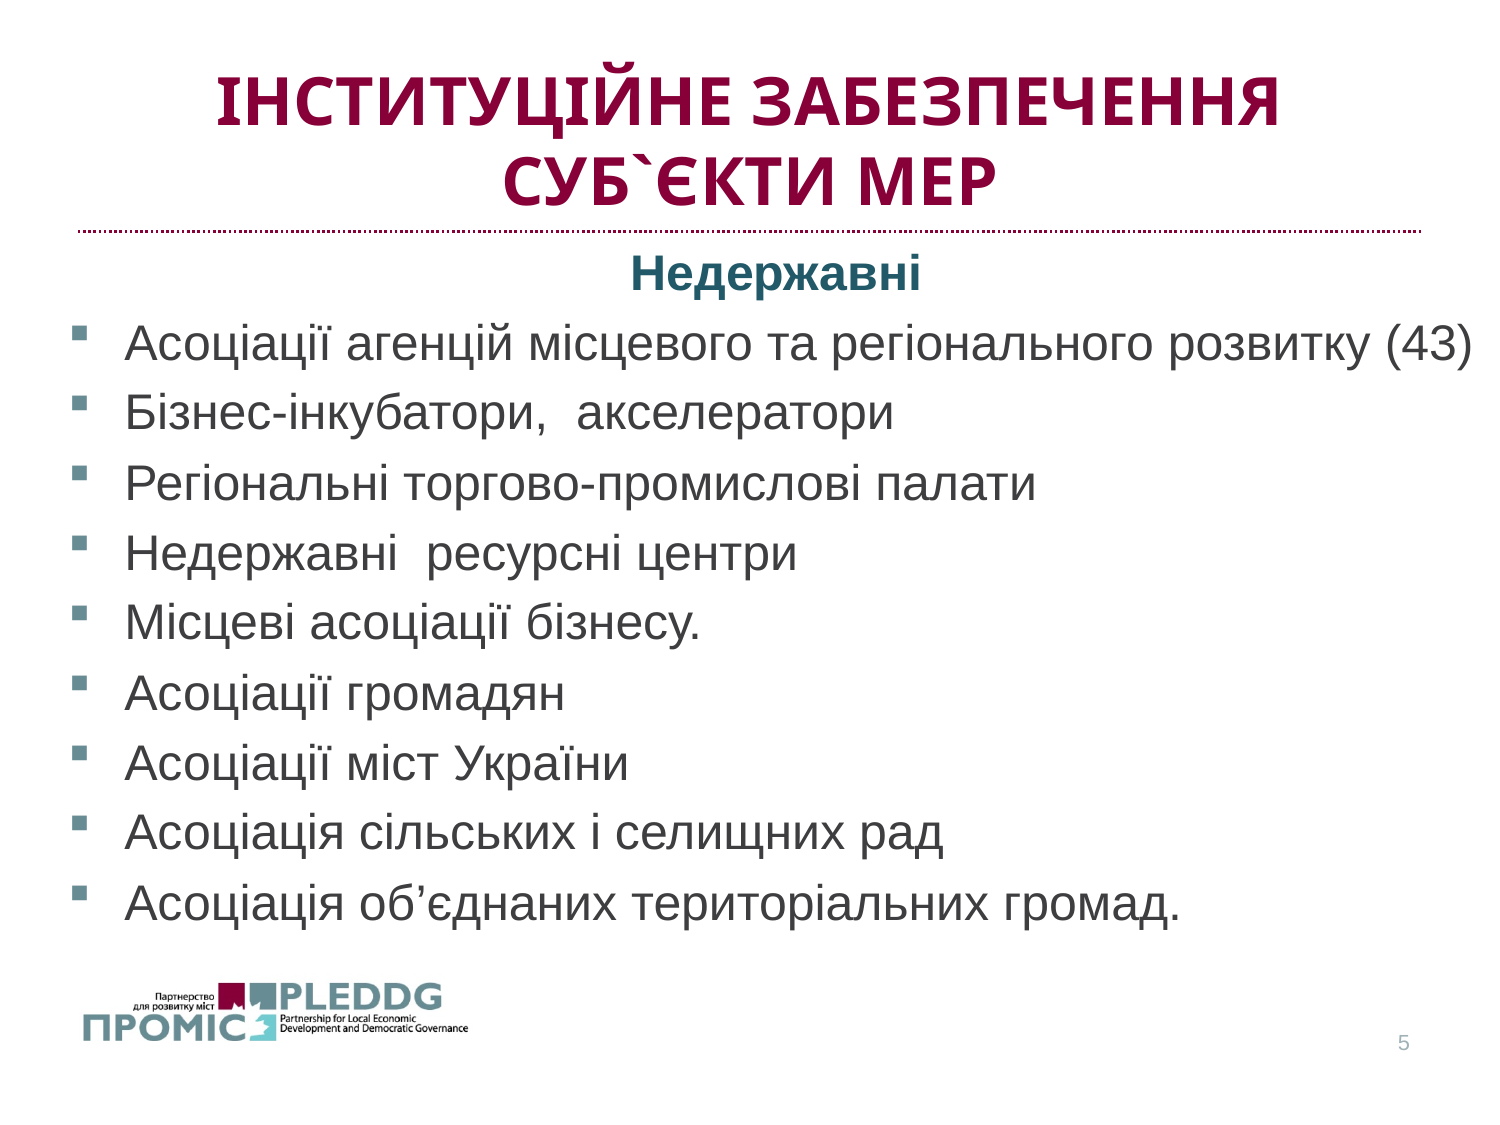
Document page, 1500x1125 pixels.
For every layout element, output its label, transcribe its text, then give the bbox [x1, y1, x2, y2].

list Недержавні Асоціації агенцій місцевого та регіонального розвитку (43) Бізнес-інкубатори, акселератори Регіональні торгово-промислові палати Недержавні ресурсні центри Місцеві асоціації бізнесу. Асоціації громадян Асоціації міст України Асоціація сільських і селищних рад Асоціація об’єднаних територіальних громад. [52, 232, 1500, 1036]
slide_number 5 [1074, 1011, 1425, 1072]
title ІНСТИТУЦІЙНЕ ЗАБЕЗПЕЧЕННЯ СУБ`ЄКТИ МЕР [74, 44, 1426, 232]
picture [79, 1036, 491, 1041]
